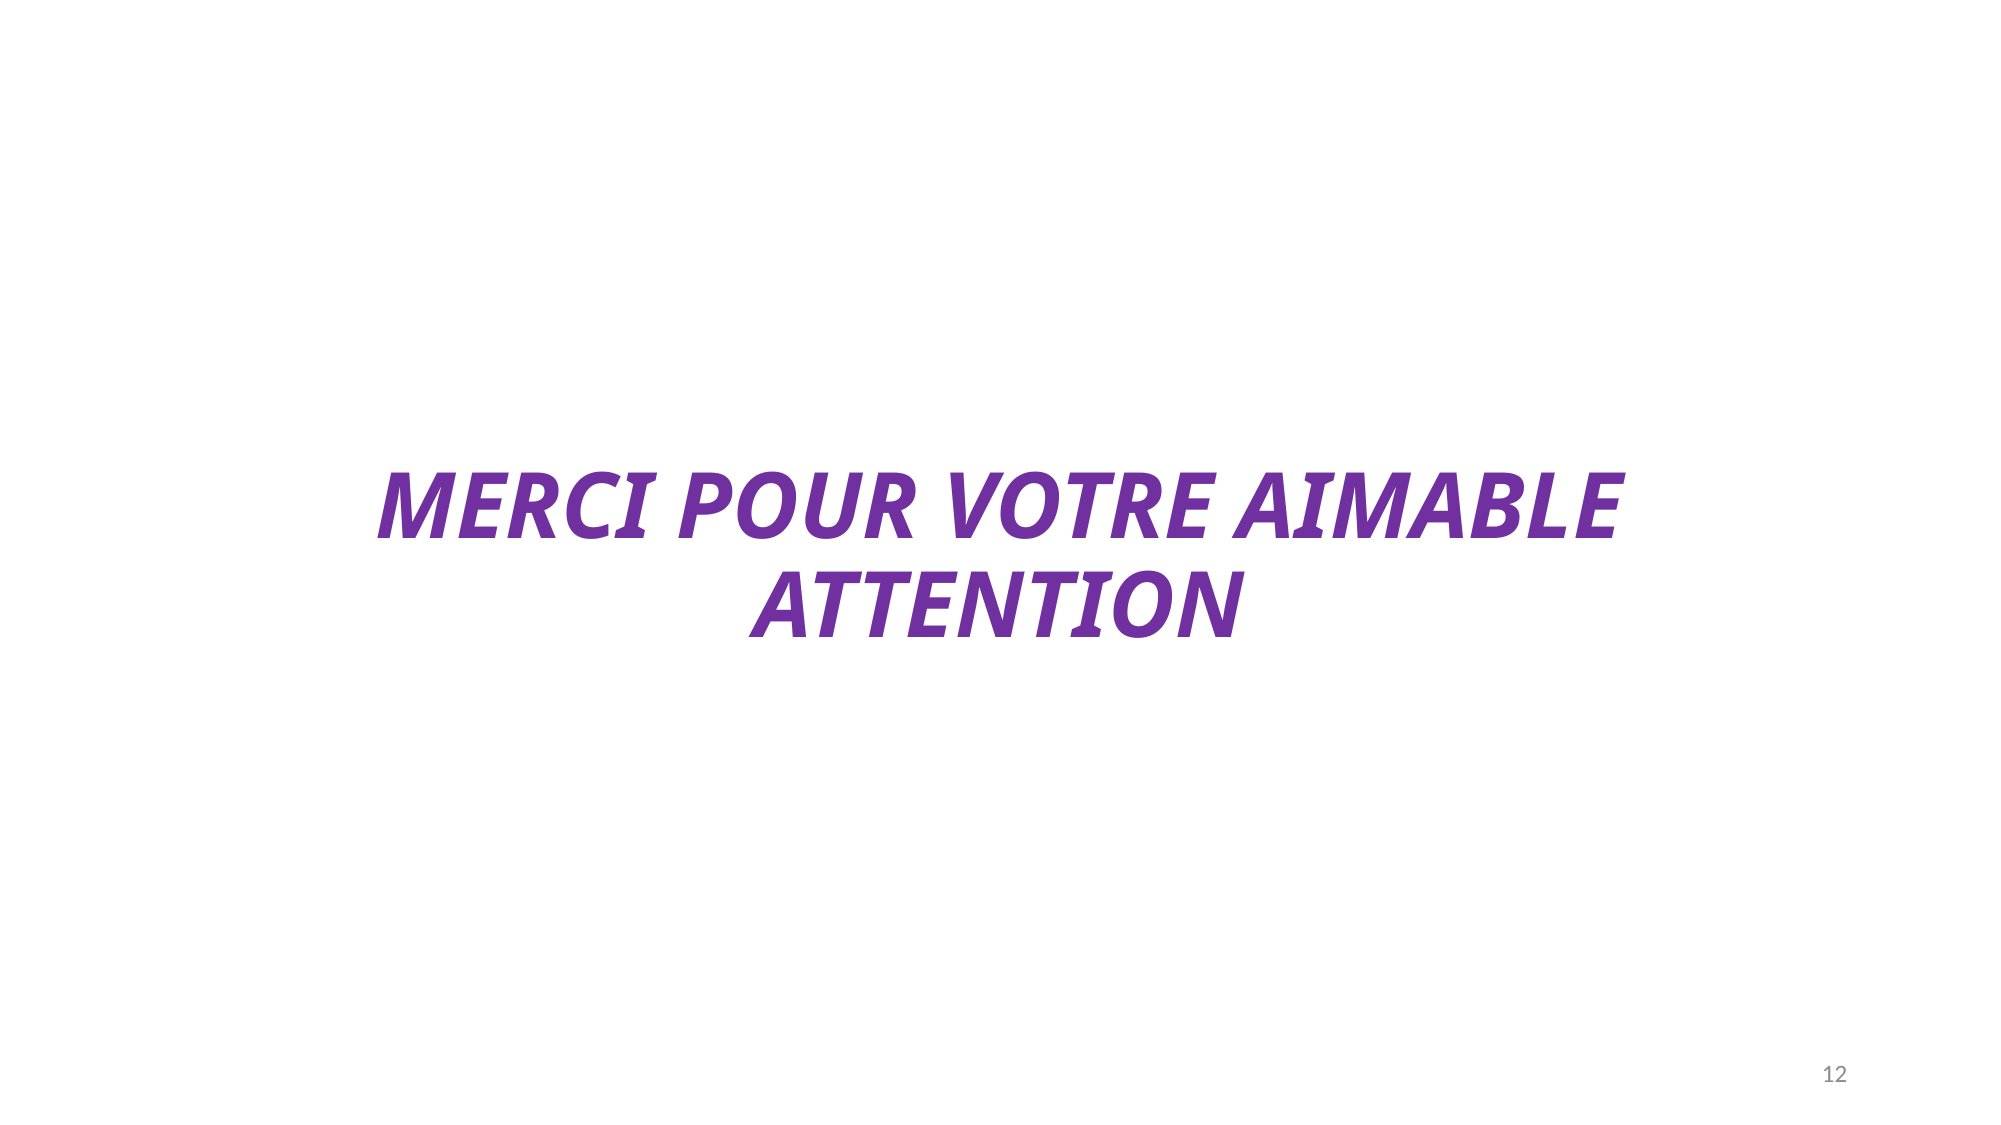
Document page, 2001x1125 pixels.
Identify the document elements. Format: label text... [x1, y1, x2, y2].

slide_number 12 [1412, 1042, 1863, 1103]
list MERCI POUR VOTRE AIMABLE ATTENTION [137, 361, 1863, 778]
